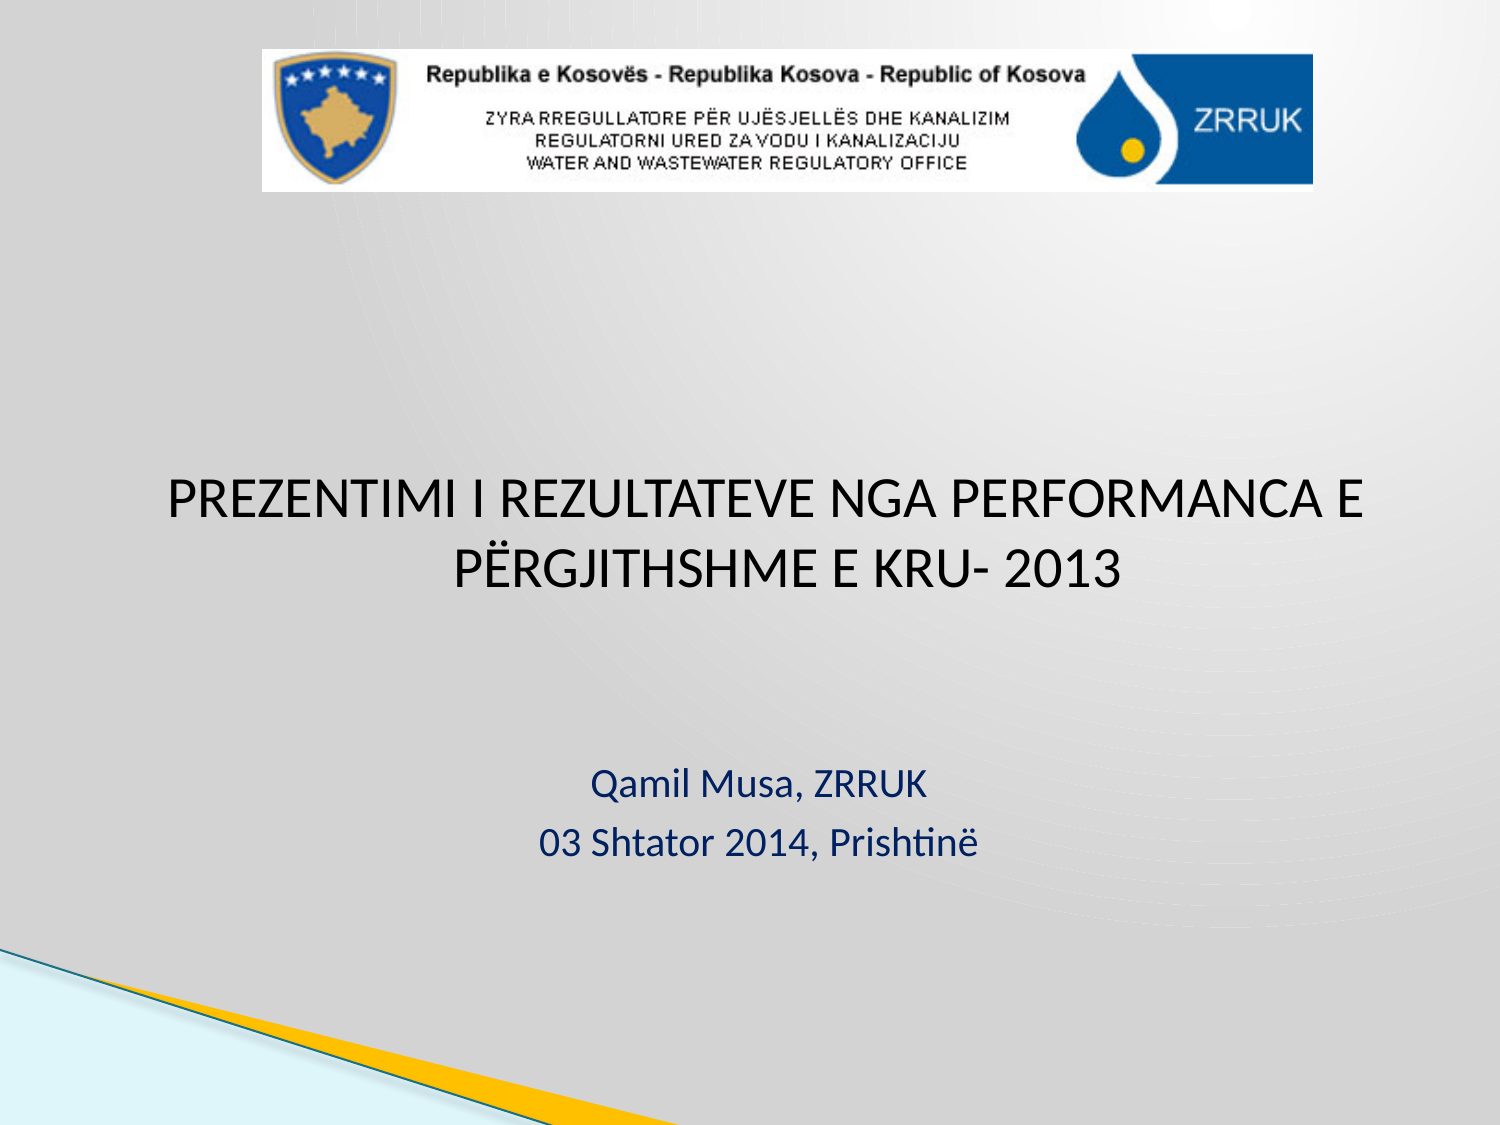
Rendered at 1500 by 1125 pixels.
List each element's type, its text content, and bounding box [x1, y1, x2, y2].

picture [262, 49, 1313, 192]
list PREZENTIMI I REZULTATEVE NGA PERFORMANCA E PËRGJITHSHME E KRU- 2013 Qamil Musa, ZRRUK 03 Shtator 2014, Prishtinë [74, 242, 1426, 986]
